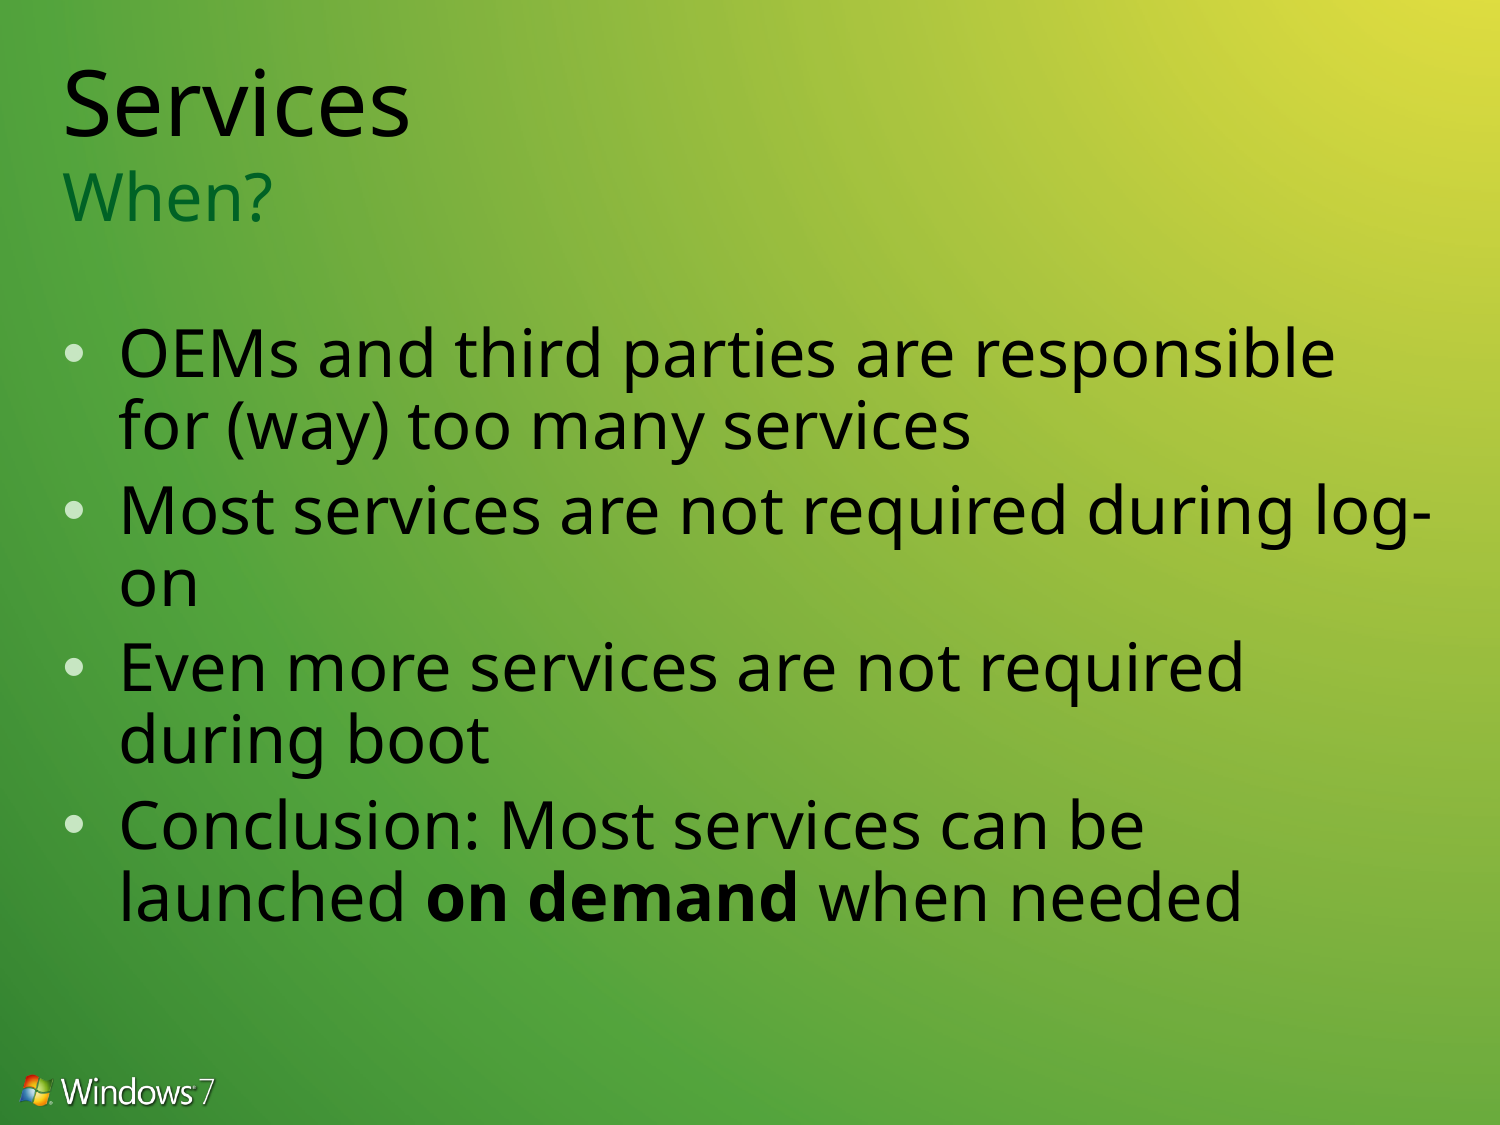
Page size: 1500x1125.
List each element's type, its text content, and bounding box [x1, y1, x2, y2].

picture [0, 0, 1500, 1125]
title Services When? [62, 37, 1428, 245]
list OEMs and third parties are responsible for (way) too many services Most services are not required during log-on Even more services are not required during boot Conclusion: Most services can be launched on demand when needed [62, 312, 1438, 886]
